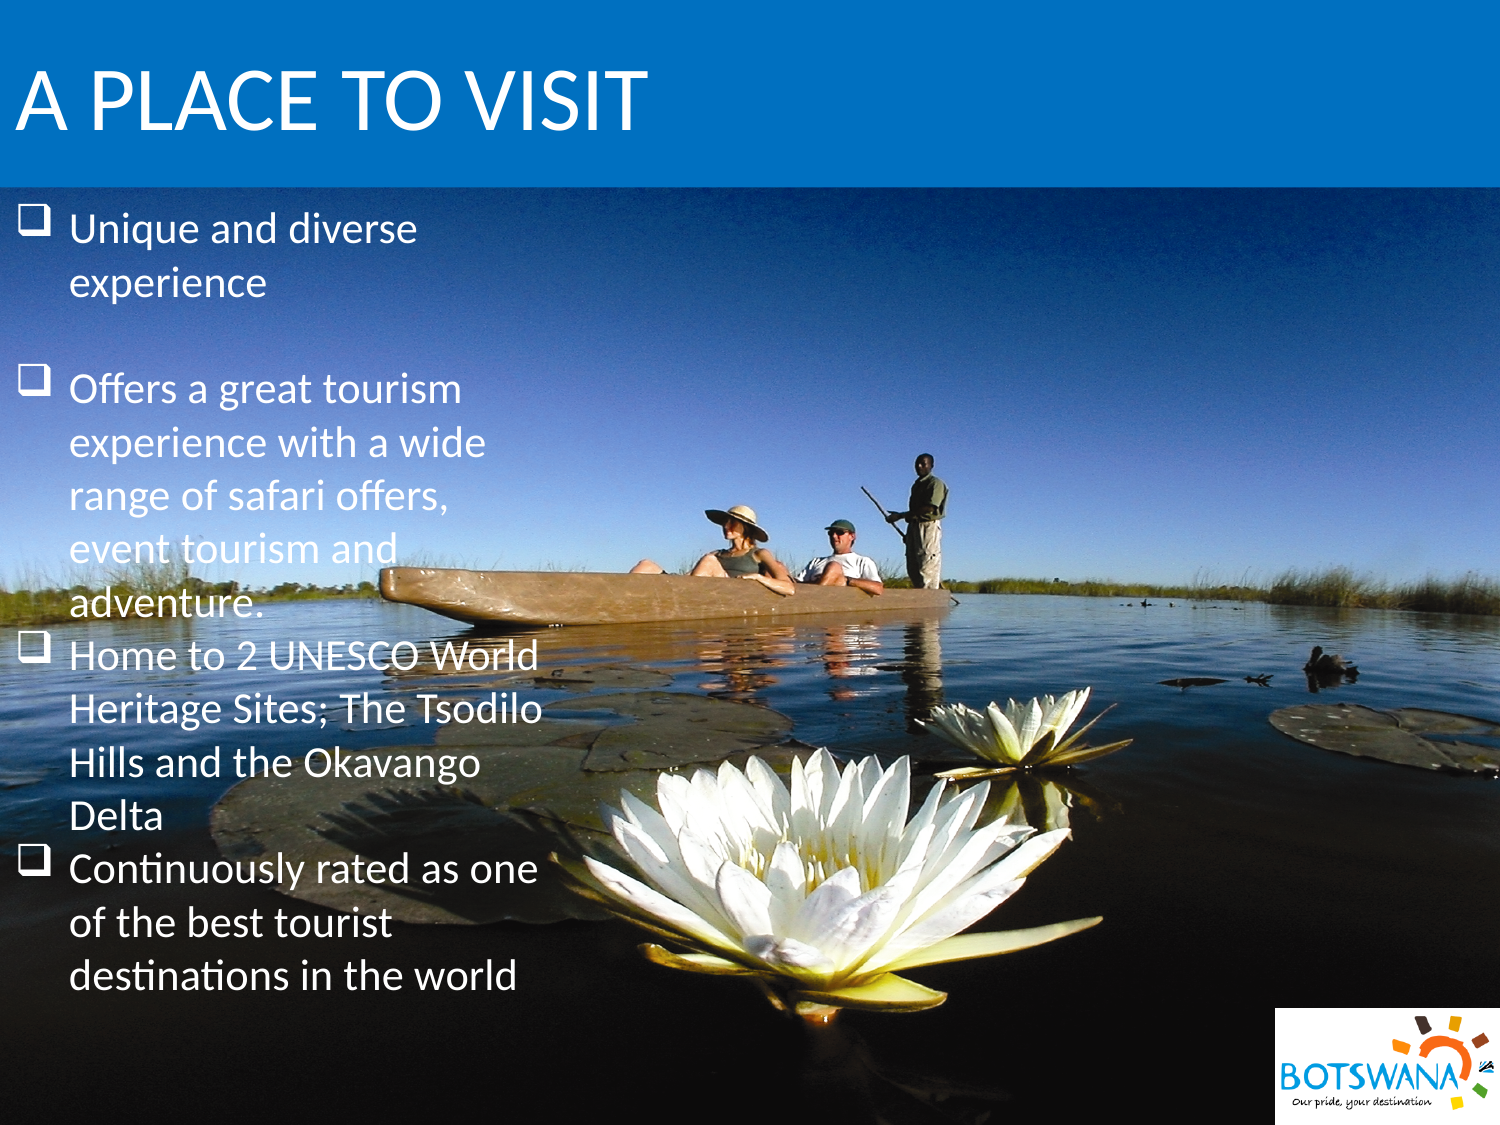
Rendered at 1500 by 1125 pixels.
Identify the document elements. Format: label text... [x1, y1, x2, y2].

text_box A PLACE TO VISIT [0, 0, 1500, 187]
picture [0, 187, 1500, 1125]
